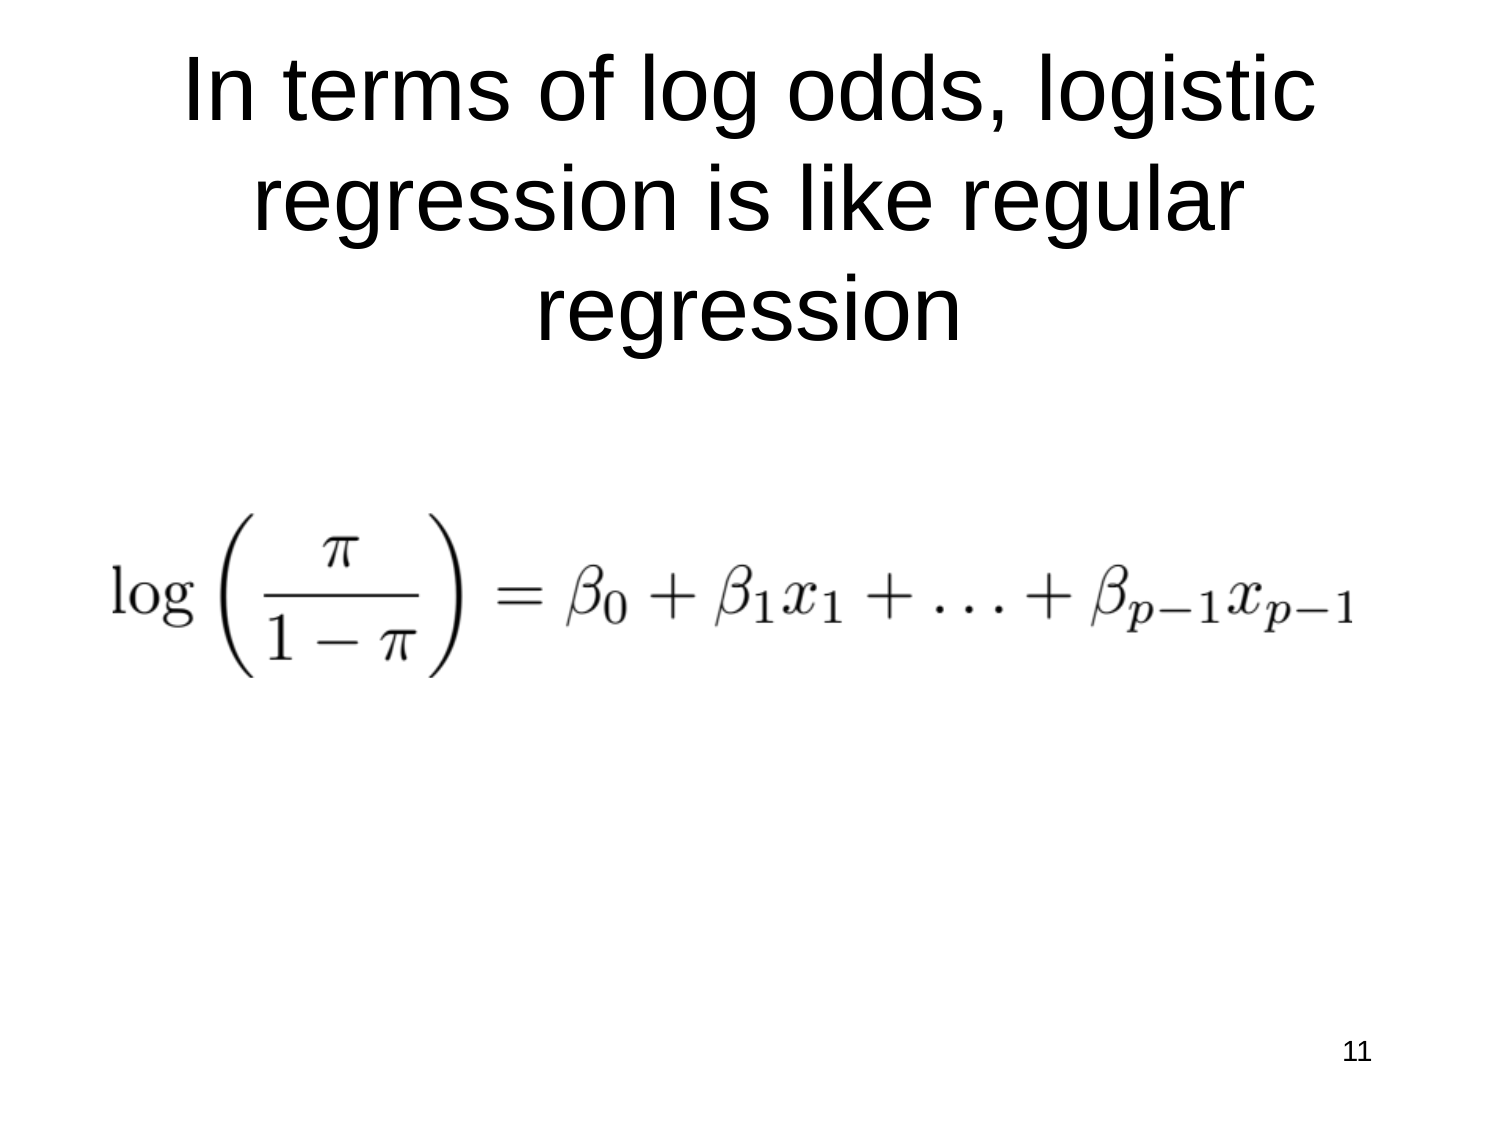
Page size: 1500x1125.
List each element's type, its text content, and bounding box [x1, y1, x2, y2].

slide_number 11 [1074, 1024, 1388, 1101]
title In terms of log odds, logistic regression is like regular regression [112, 99, 1388, 288]
picture [112, 512, 1353, 678]
